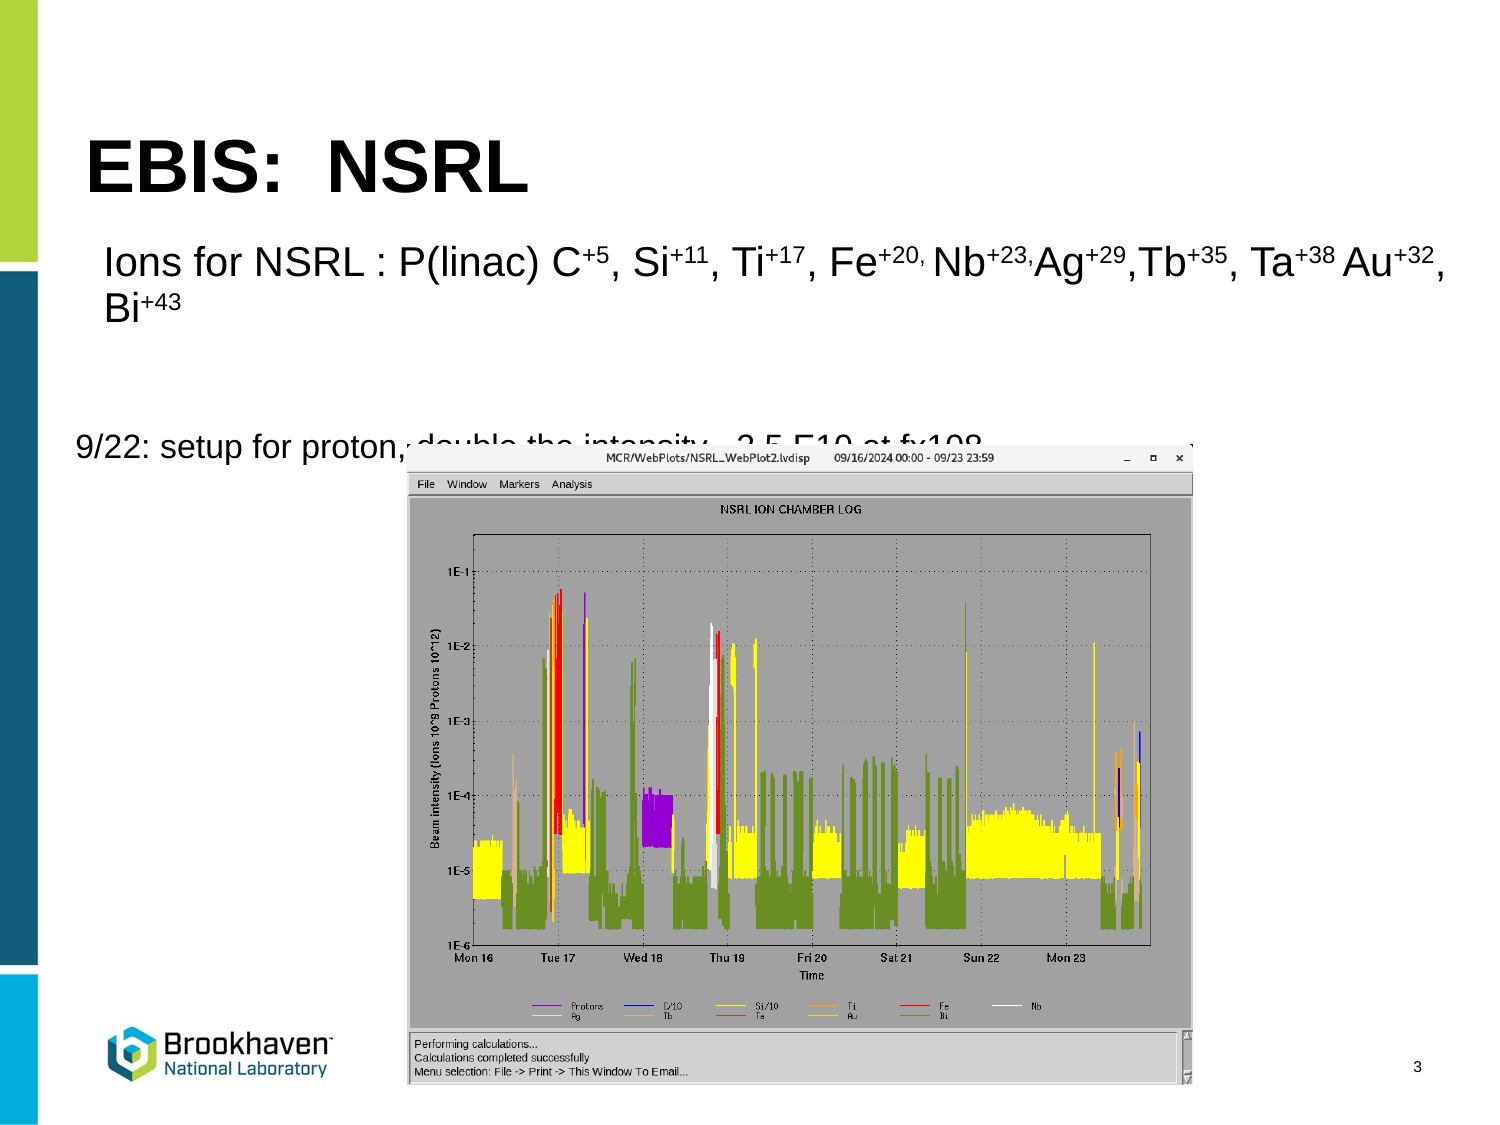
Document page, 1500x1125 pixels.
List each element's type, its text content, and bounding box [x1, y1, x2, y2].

slide_number 3 [1376, 1036, 1430, 1097]
list Ions for NSRL : P(linac) C+5, Si+11, Ti+17, Fe+20, Nb+23,Ag+29,Tb+35, Ta+38 Au+32, Bi+43 9/22: setup for proton, double the intensity 2.5 E10 at fx108, [60, 225, 1473, 1037]
picture [0, 0, 1500, 1125]
title EBIS: NSRL [70, 59, 1430, 225]
